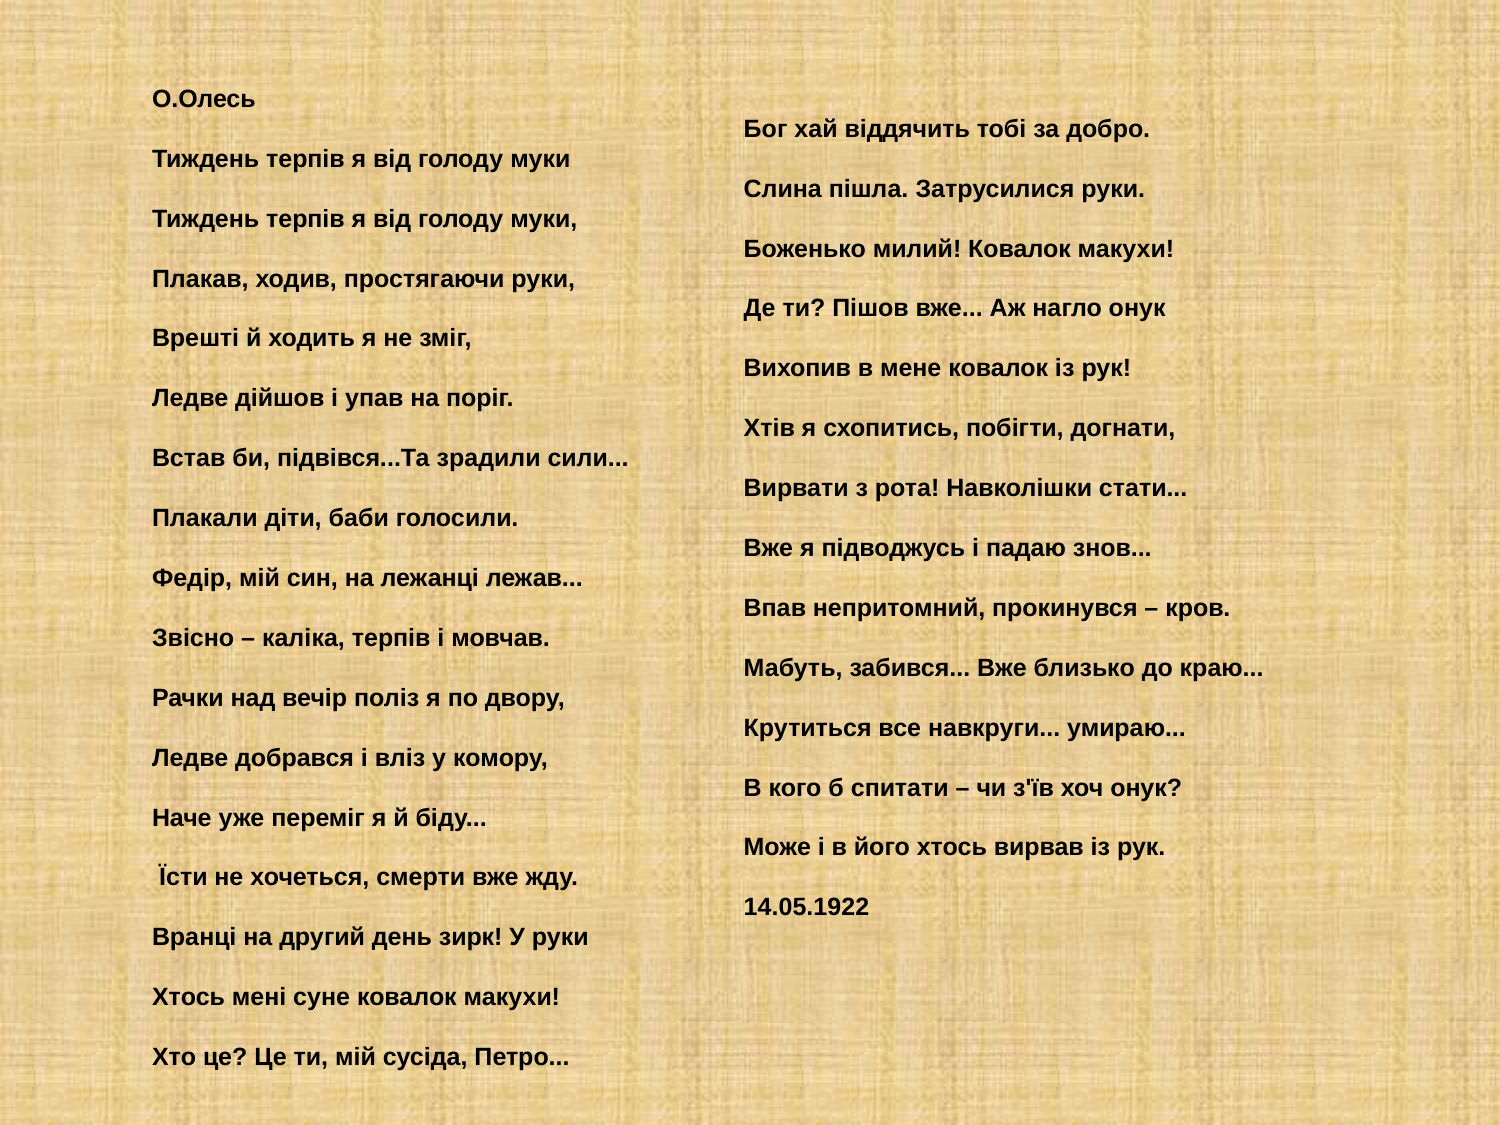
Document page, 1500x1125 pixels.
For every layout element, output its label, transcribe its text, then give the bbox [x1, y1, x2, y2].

text_box О.Олесь Тиждень терпів я від голоду муки Тиждень терпів я від голоду муки, Плакав, ходив, простягаючи руки, Врешті й ходить я не зміг, Ледве дійшов і упав на поріг. Встав би, підвівся...Та зрадили сили... Плакали діти, баби голосили. Федір, мій син, на лежанці лежав... Звісно – каліка, терпів і мовчав. Рачки над вечір поліз я по двору, Ледве добрався і вліз у комору, Наче уже переміг я й біду... Їсти не хочеться, смерти вже жду. Вранці на другий день зирк! У руки Хтось мені суне ковалок макухи! Хто це? Це ти, мій сусіда, Петро... Бог хай віддячить тобі за добро. Слина пішла. Затрусилися руки. Боженько милий! Ковалок макухи! Де ти? Пішов вже... Аж нагло онук Вихопив в мене ковалок із рук! Хтів я схопитись, побігти, догнати, Вирвати з рота! Навколішки стати... Вже я підводжусь і падаю знов... Впав непритомний, прокинувся – кров. Мабуть, забився... Вже близько до краю... Крутиться все навкруги... умираю... В кого б спитати – чи з'їв хоч онук? Може і в його хтось вирвав із рук. 14.05.1922 [137, 75, 1350, 1104]
picture [0, 0, 1500, 1125]
